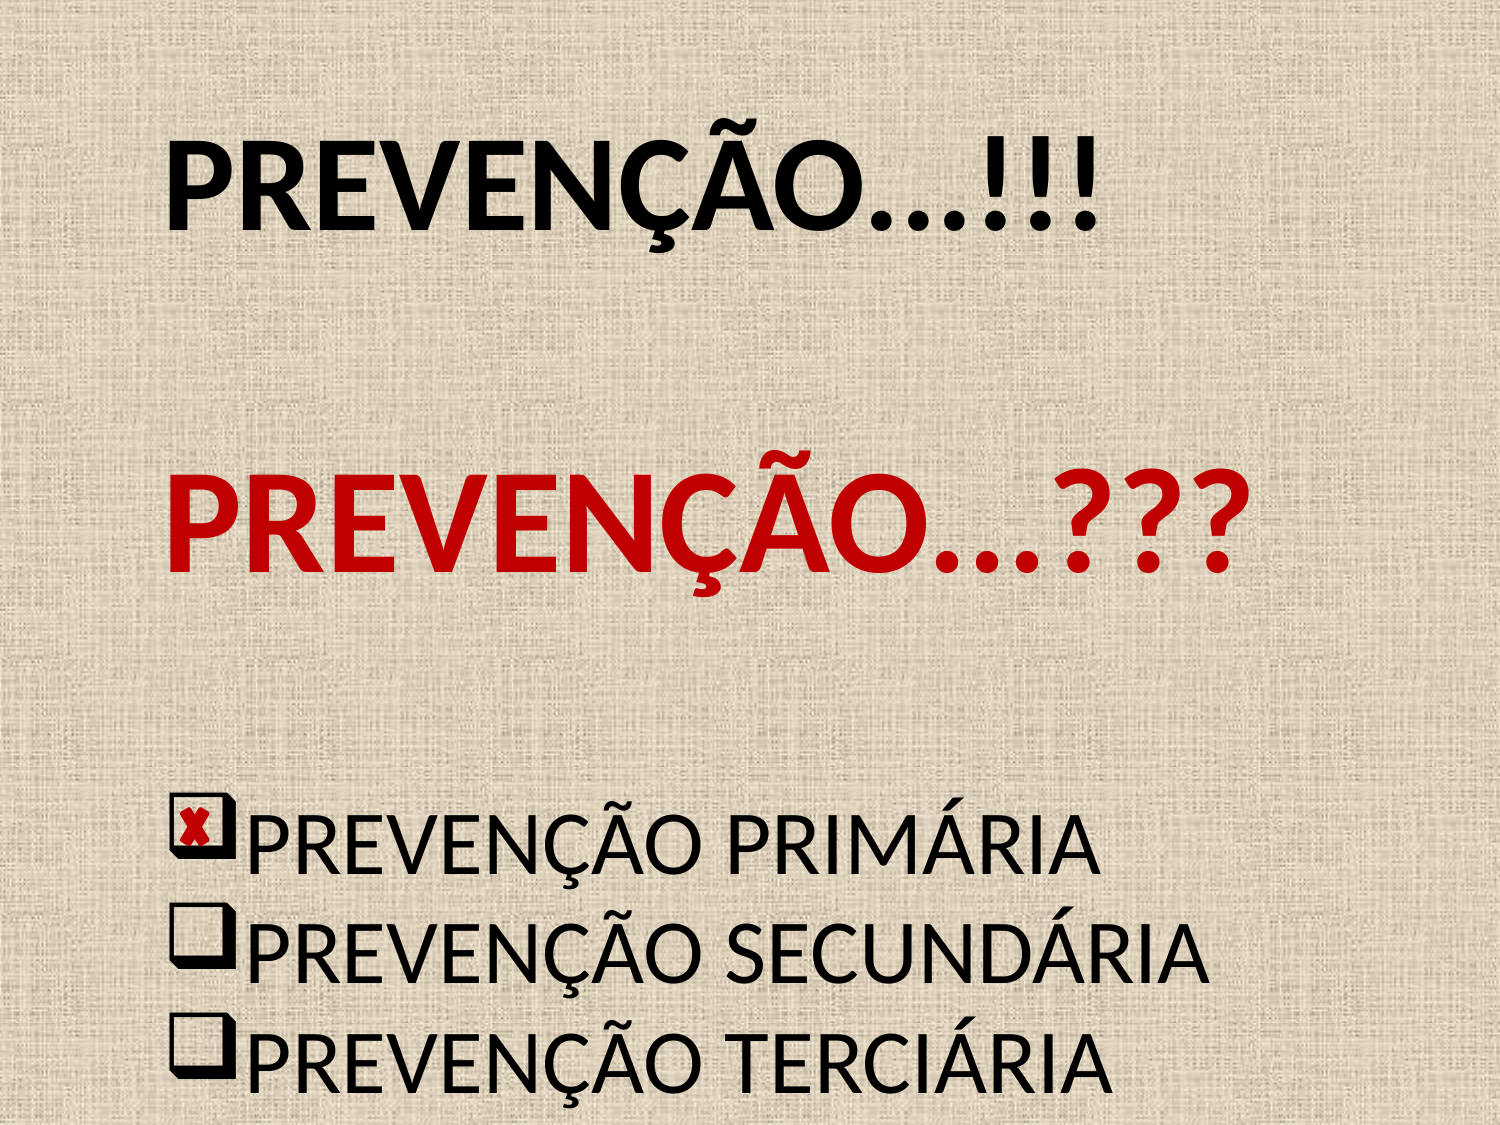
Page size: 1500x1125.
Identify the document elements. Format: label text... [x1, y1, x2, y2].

picture [0, 0, 1500, 1125]
text_box PREVENÇÃO...!!! PREVENÇÃO...??? PREVENÇÃO PRIMÁRIA PREVENÇÃO SECUNDÁRIA PREVENÇÃO TERCIÁRIA [147, 85, 1317, 1125]
text_box [179, 807, 210, 847]
